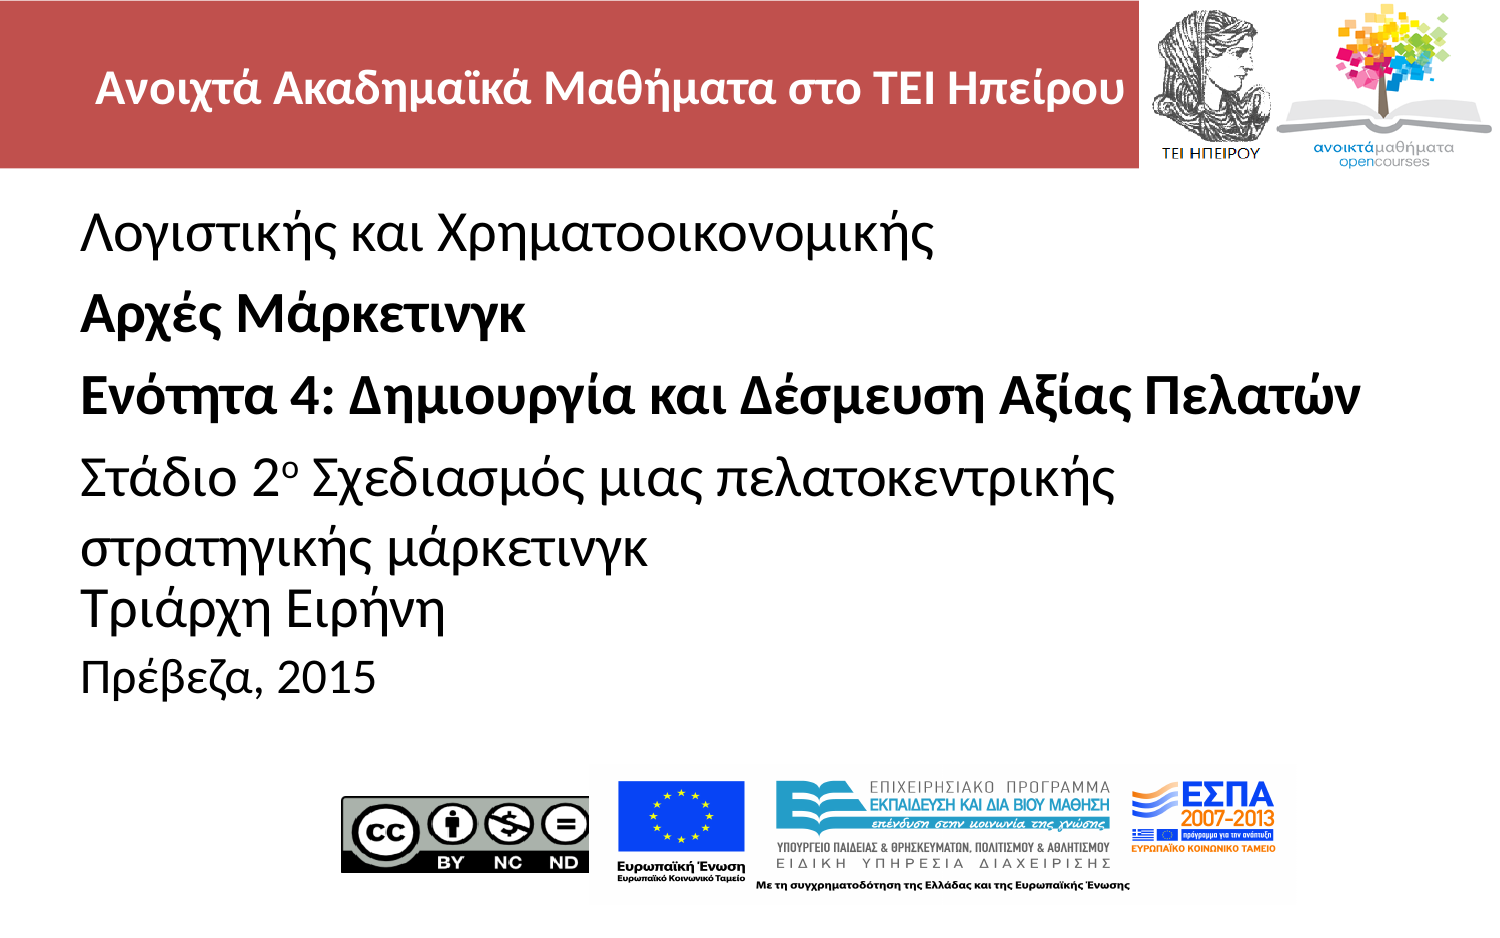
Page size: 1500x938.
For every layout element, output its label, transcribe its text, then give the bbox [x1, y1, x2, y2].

picture [341, 764, 1297, 905]
text_box Ανοιχτά Ακαδημαϊκά Μαθήματα στο ΤΕΙ Ηπείρου [0, 0, 1137, 169]
picture [1139, 0, 1500, 170]
subtitle Λογιστικής και Χρηματοοικονομικής Αρχές Μάρκετινγκ Ενότητα 4: Δημιουργία και Δέσμευση Αξίας Πελατών Στάδιο 2ο Σχεδιασμός μιας πελατοκεντρικής στρατηγικής μάρκετινγκ Τριάρχη Ειρήνη Πρέβεζα, 2015 [64, 185, 1388, 664]
